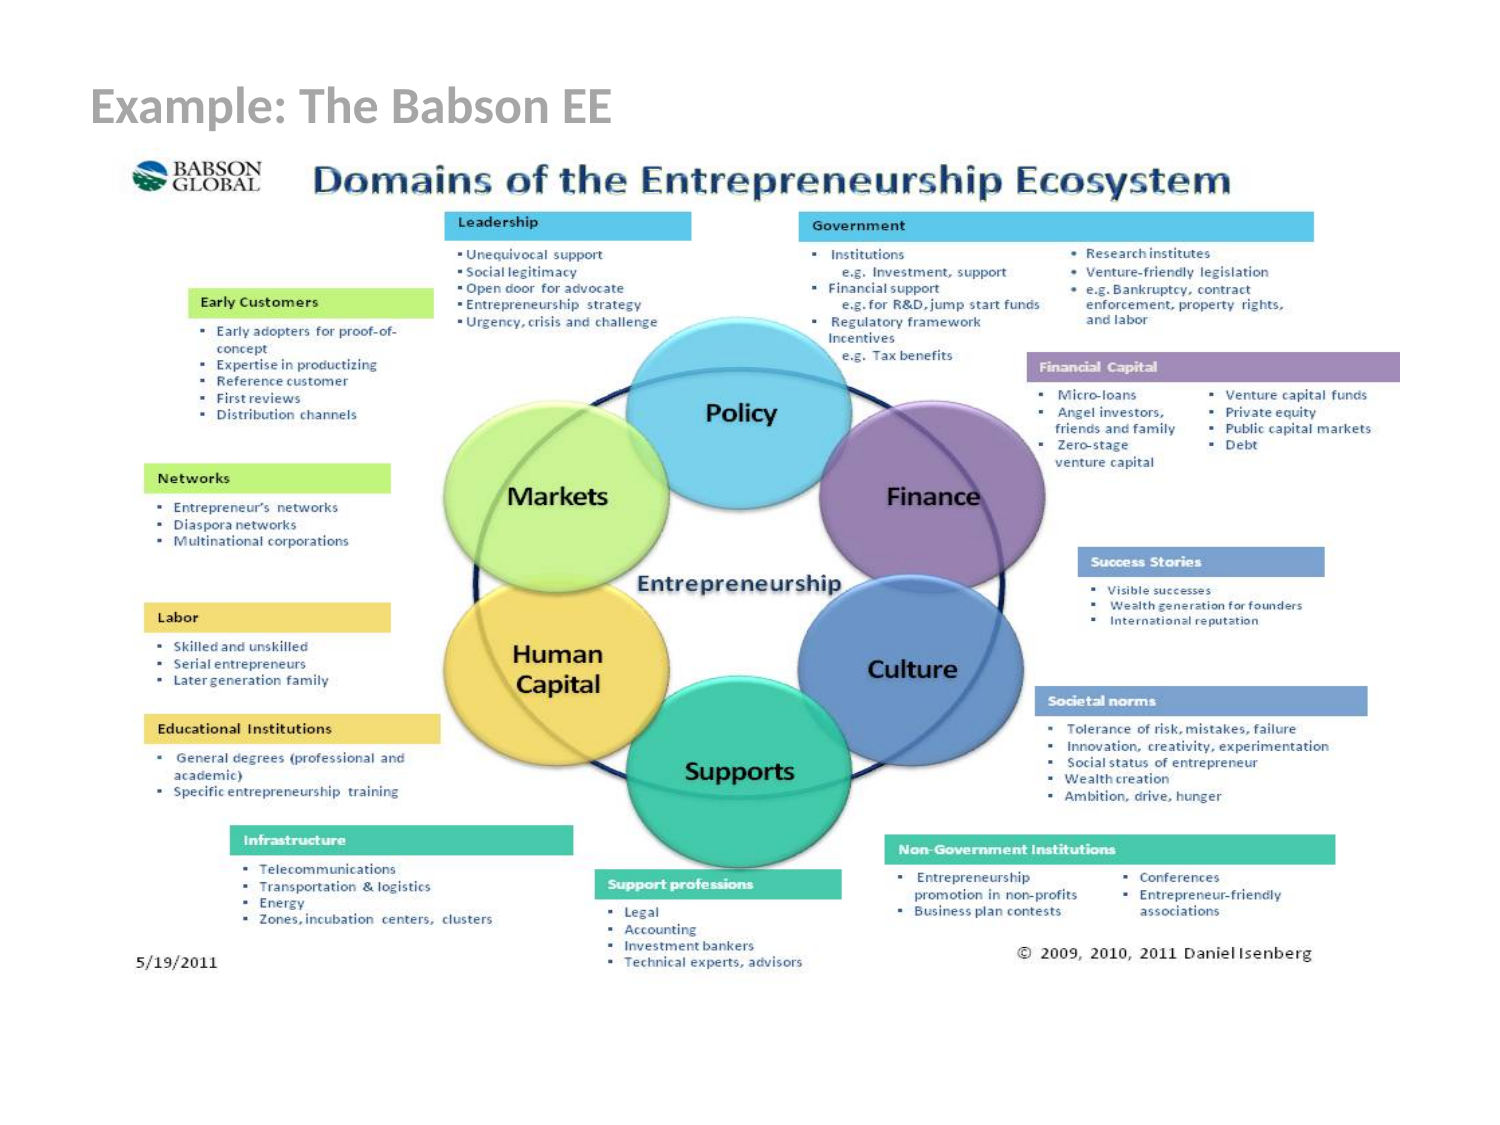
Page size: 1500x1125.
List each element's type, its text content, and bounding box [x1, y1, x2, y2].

picture [111, 148, 1400, 984]
title Example: The Babson EE [75, 45, 1425, 161]
